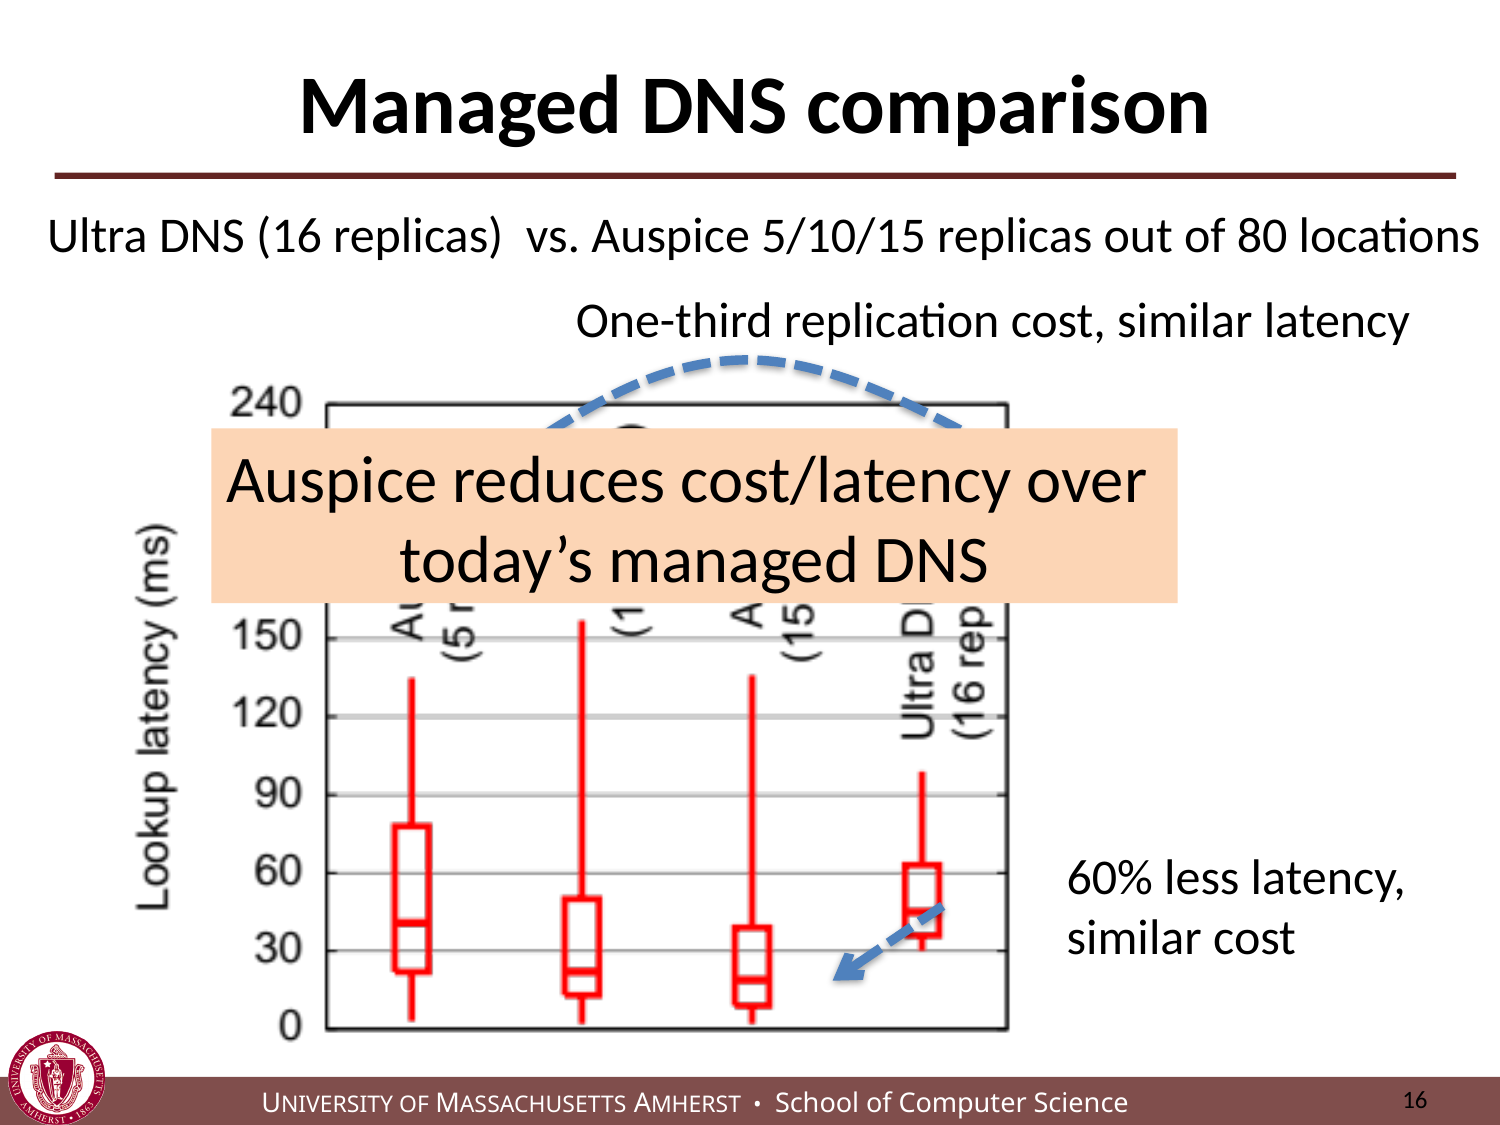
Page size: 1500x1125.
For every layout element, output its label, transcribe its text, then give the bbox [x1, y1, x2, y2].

text_box 60% less latency, similar cost [1201, 837, 1433, 973]
slide_number 16 [1092, 1068, 1443, 1125]
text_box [832, 905, 943, 981]
text_box One-third replication cost, similar latency [561, 280, 1426, 356]
picture [8, 1074, 105, 1125]
title Managed DNS comparison [54, 32, 1457, 170]
text_box Ultra DNS (16 replicas) vs. Auspice 5/10/15 replicas out of 80 locations [32, 195, 1496, 270]
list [0, 357, 1197, 1074]
